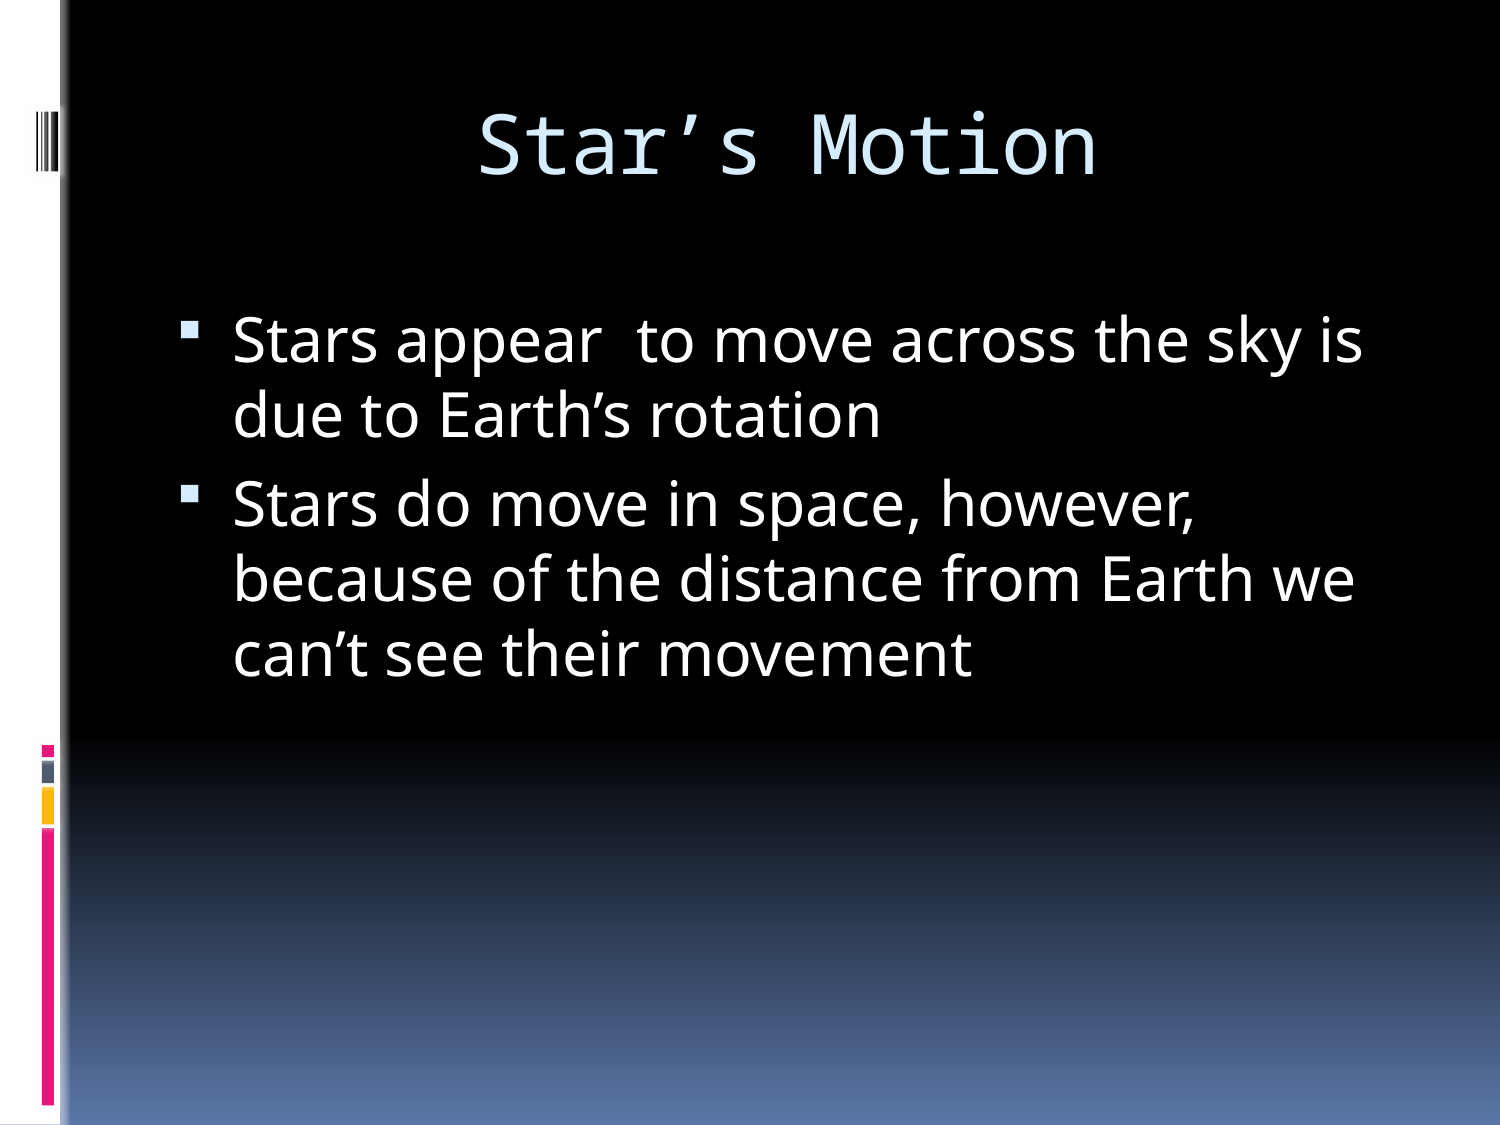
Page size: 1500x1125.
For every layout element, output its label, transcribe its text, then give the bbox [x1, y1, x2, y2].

title Star’s Motion [150, 83, 1425, 234]
list Stars appear to move across the sky is due to Earth’s rotation Stars do move in space, however, because of the distance from Earth we can’t see their movement [150, 292, 1425, 1043]
